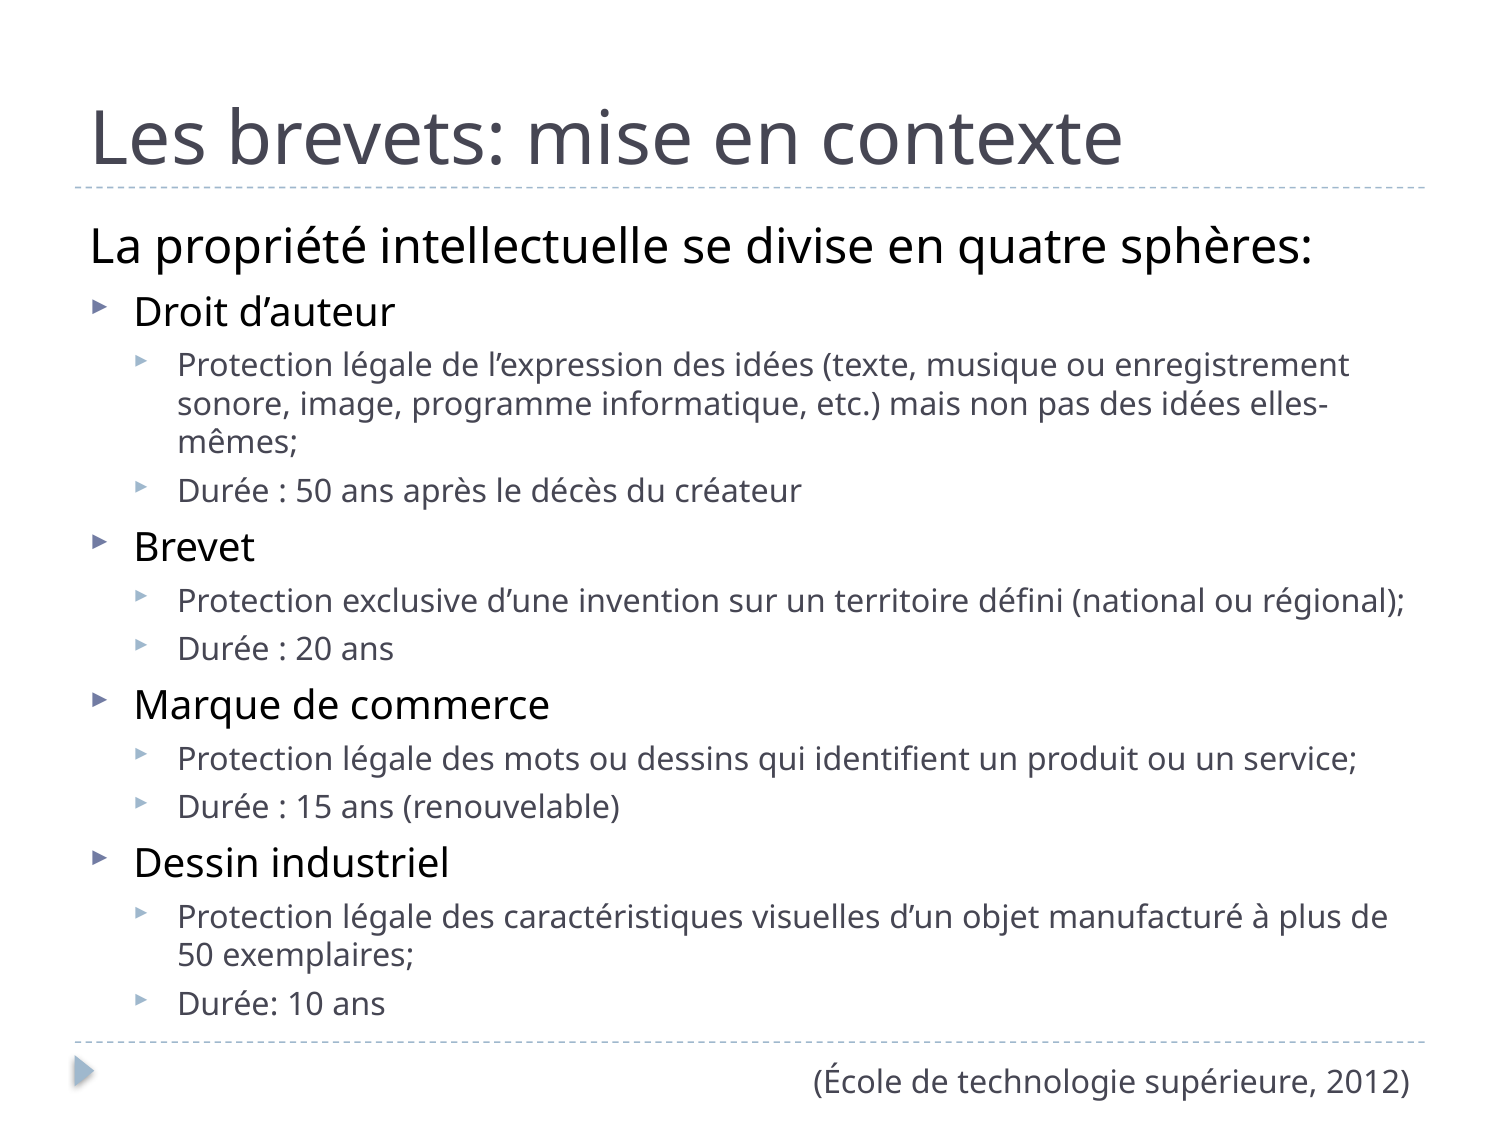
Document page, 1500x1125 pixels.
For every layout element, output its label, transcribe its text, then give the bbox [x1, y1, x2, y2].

title Les brevets: mise en contexte [75, 24, 1425, 188]
list La propriété intellectuelle se divise en quatre sphères: Droit d’auteur Protection légale de l’expression des idées (texte, musique ou enregistrement sonore, image, programme informatique, etc.) mais non pas des idées elles-mêmes; Durée : 50 ans après le décès du créateur Brevet Protection exclusive d’une invention sur un territoire défini (national ou régional); Durée : 20 ans Marque de commerce Protection légale des mots ou dessins qui identifient un produit ou un service; Durée : 15 ans (renouvelable) Dessin industriel Protection légale des caractéristiques visuelles d’un objet manufacturé à plus de 50 exemplaires; Durée: 10 ans (École de technologie supérieure, 2012) [75, 208, 1425, 1125]
